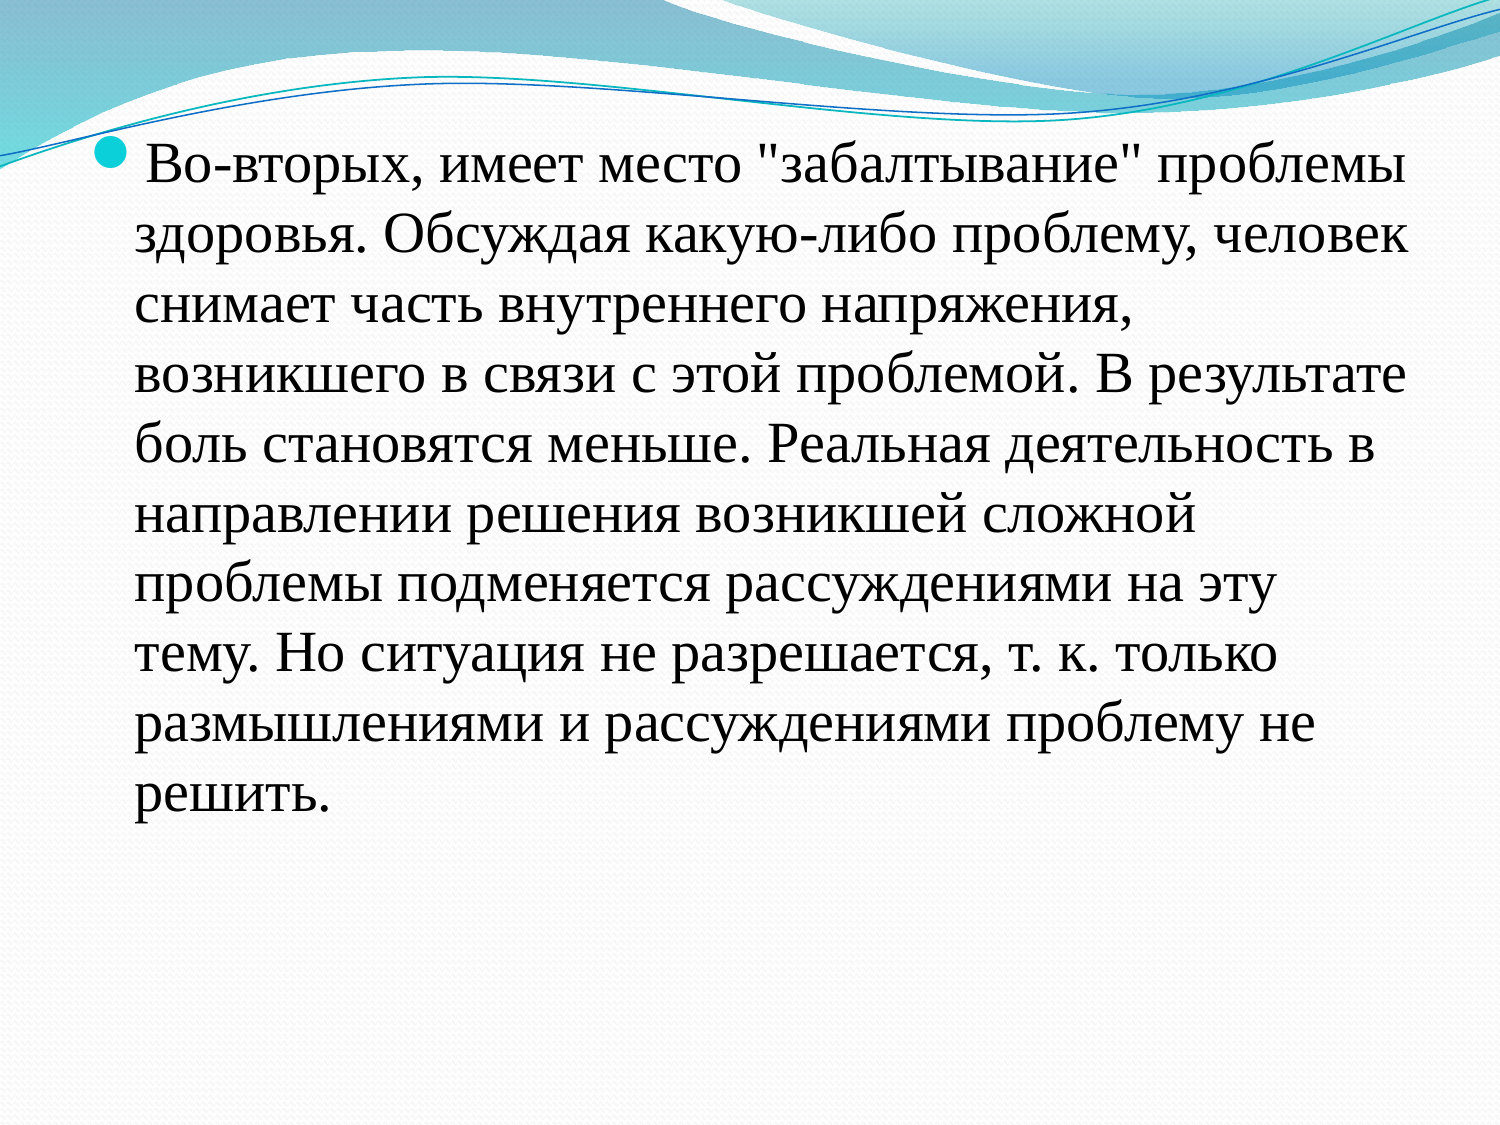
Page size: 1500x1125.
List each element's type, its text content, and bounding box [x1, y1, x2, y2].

list Во-вторых, имеет место "забалтывание" проблемы здоровья. Обсуждая какую-либо проблему, человек снимает часть внутреннего напряжения, возникшего в связи с этой проблемой. В результате боль становятся меньше. Реальная деятельность в направлении решения возникшей сложной проблемы подменяется рассуждениями на эту тему. Но ситуация не разрешается, т. к. только размышлениями и рассуждениями проблему не решить. [75, 117, 1425, 1038]
